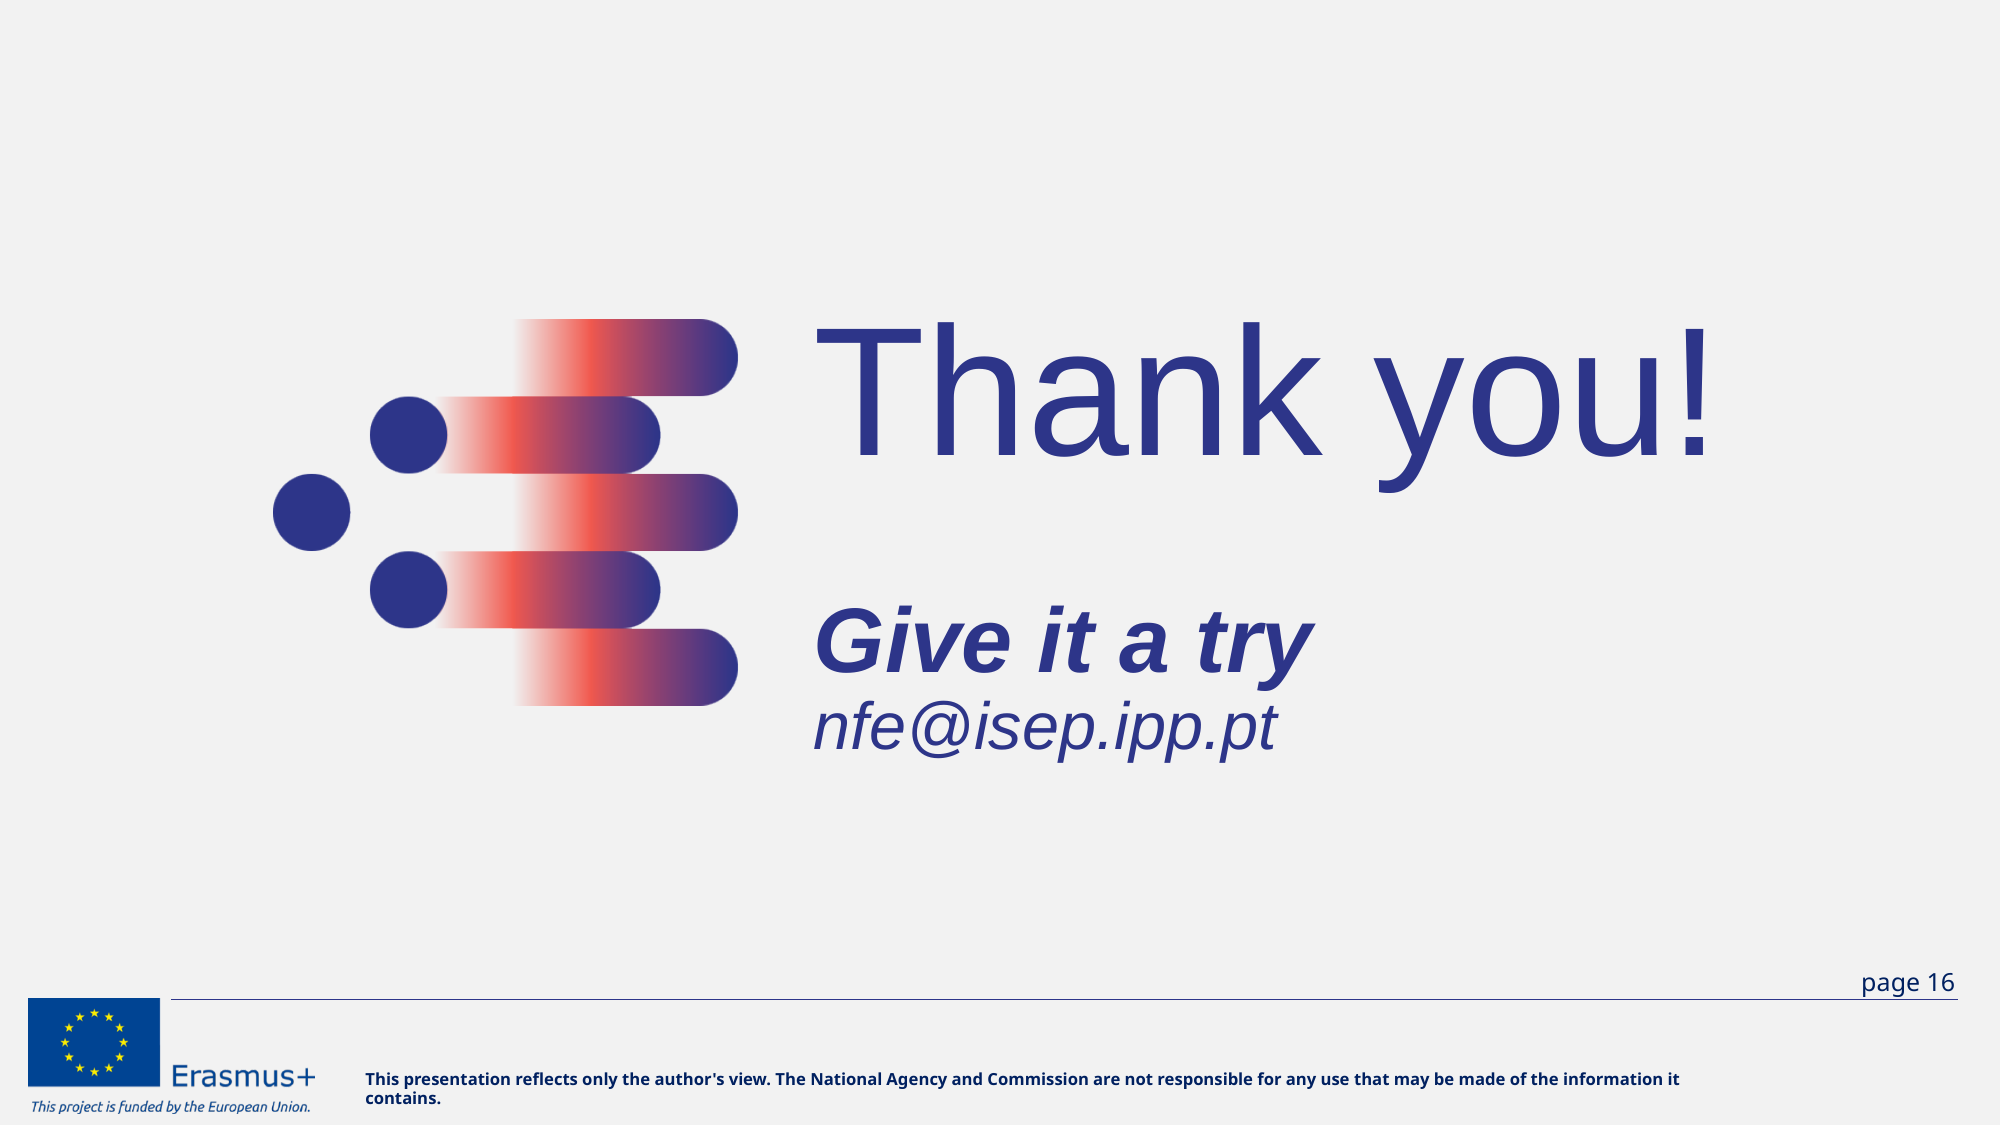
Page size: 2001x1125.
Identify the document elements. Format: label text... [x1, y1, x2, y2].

picture [28, 998, 315, 1114]
title Thank you! Give it a try nfe@isep.ipp.pt [799, 538, 2000, 772]
picture [273, 319, 746, 706]
